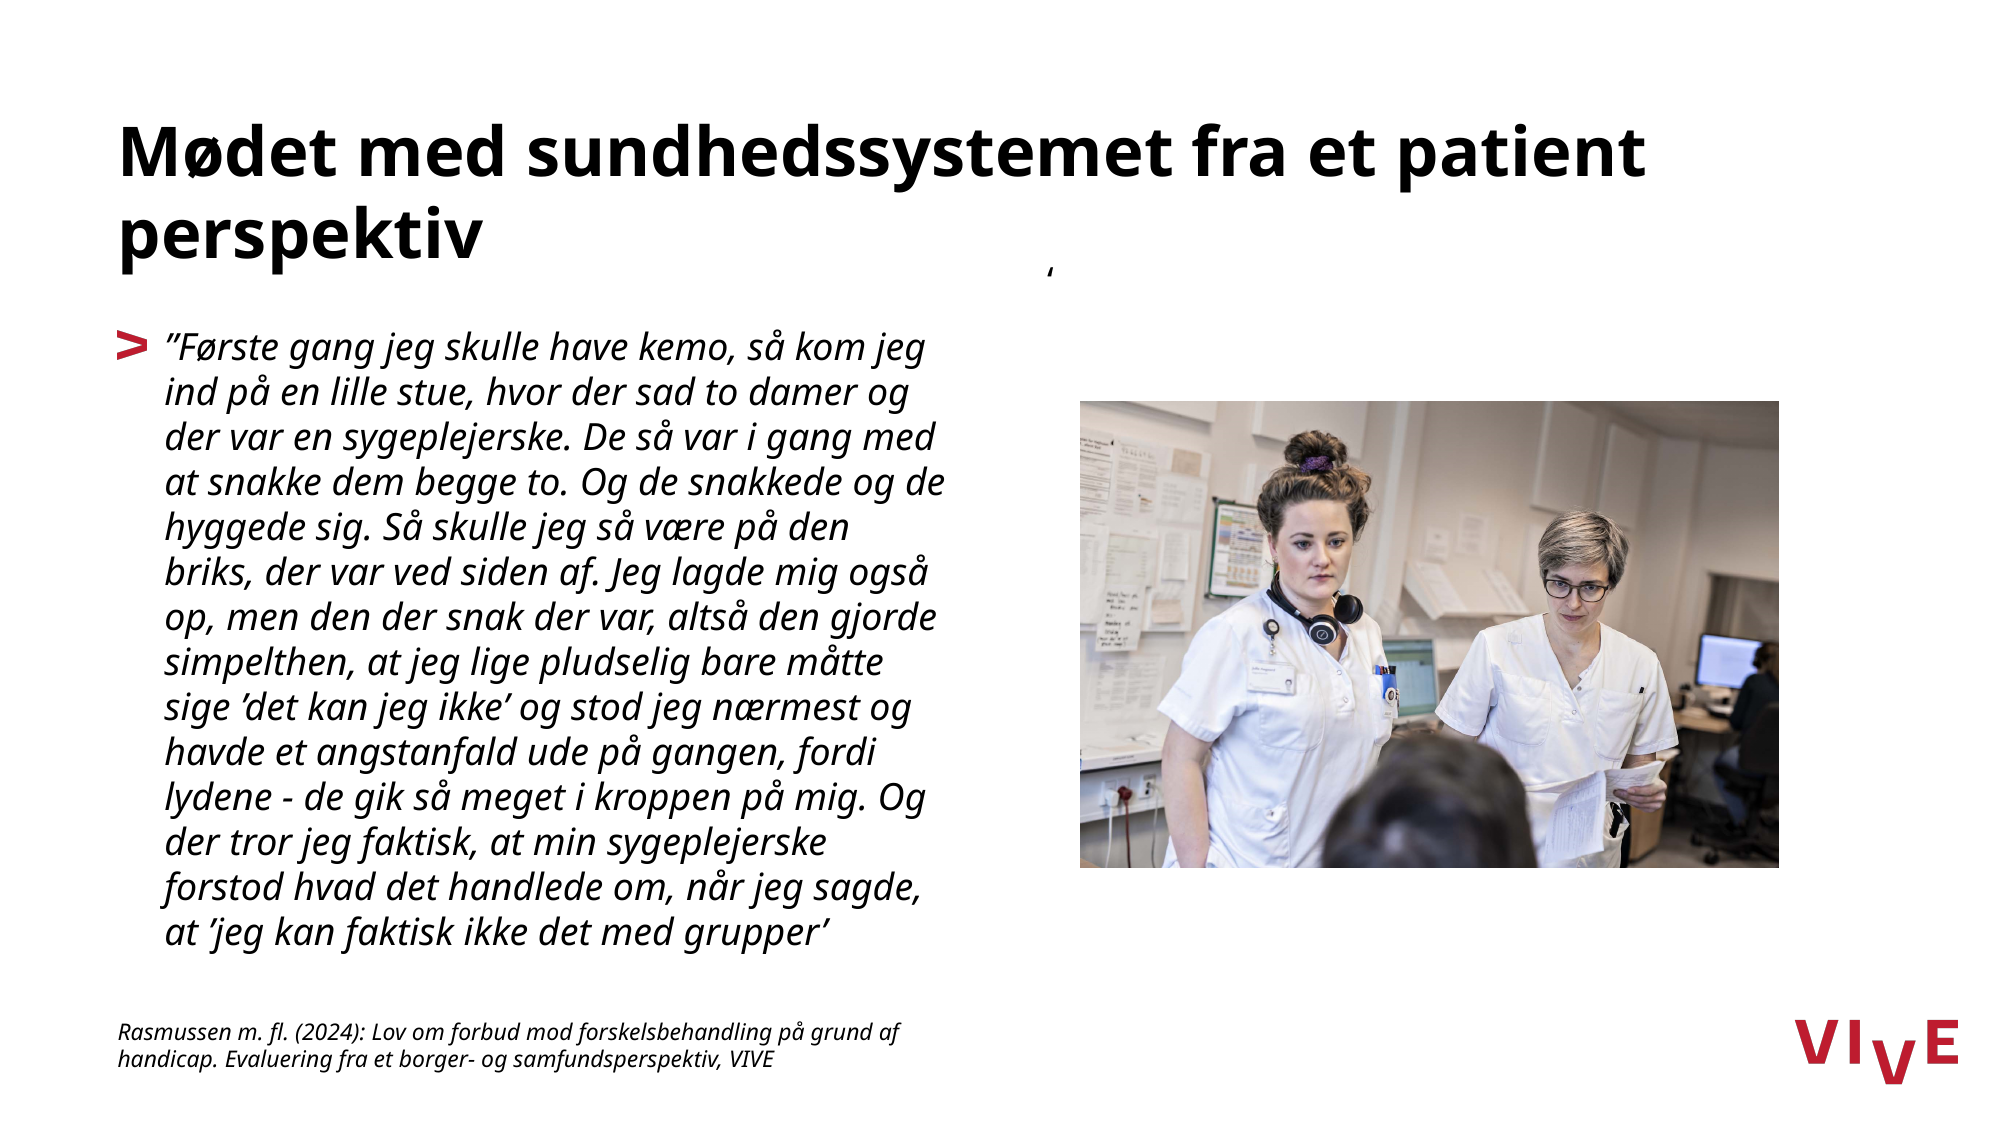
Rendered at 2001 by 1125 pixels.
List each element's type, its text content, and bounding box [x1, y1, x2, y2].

list ‘ [1047, 256, 1881, 960]
title Mødet med sundhedssystemet fra et patient perspektiv [117, 107, 1879, 203]
picture [1080, 401, 1779, 869]
list Rasmussen m. fl. (2024): Lov om forbud mod forskelsbehandling på grund af handicap. Evaluering fra et borger- og samfundsperspektiv, VIVE [117, 1017, 986, 1046]
picture [1789, 985, 1967, 1107]
list ”Første gang jeg skulle have kemo, så kom jeg ind på en lille stue, hvor der sad to damer og der var en sygeplejerske. De så var i gang med at snakke dem begge to. Og de snakkede og de hyggede sig. Så skulle jeg så være på den briks, der var ved siden af. Jeg lagde mig også op, men den der snak der var, altså den gjorde simpelthen, at jeg lige pludselig bare måtte sige ’det kan jeg ikke’ og stod jeg nærmest og havde et angstanfald ude på gangen, fordi lydene - de gik så meget i kroppen på mig. Og der tror jeg faktisk, at min sygeplejerske forstod hvad det handlede om, når jeg sagde, at ’jeg kan faktisk ikke det med grupper’ [117, 256, 952, 960]
picture [117, 330, 147, 360]
